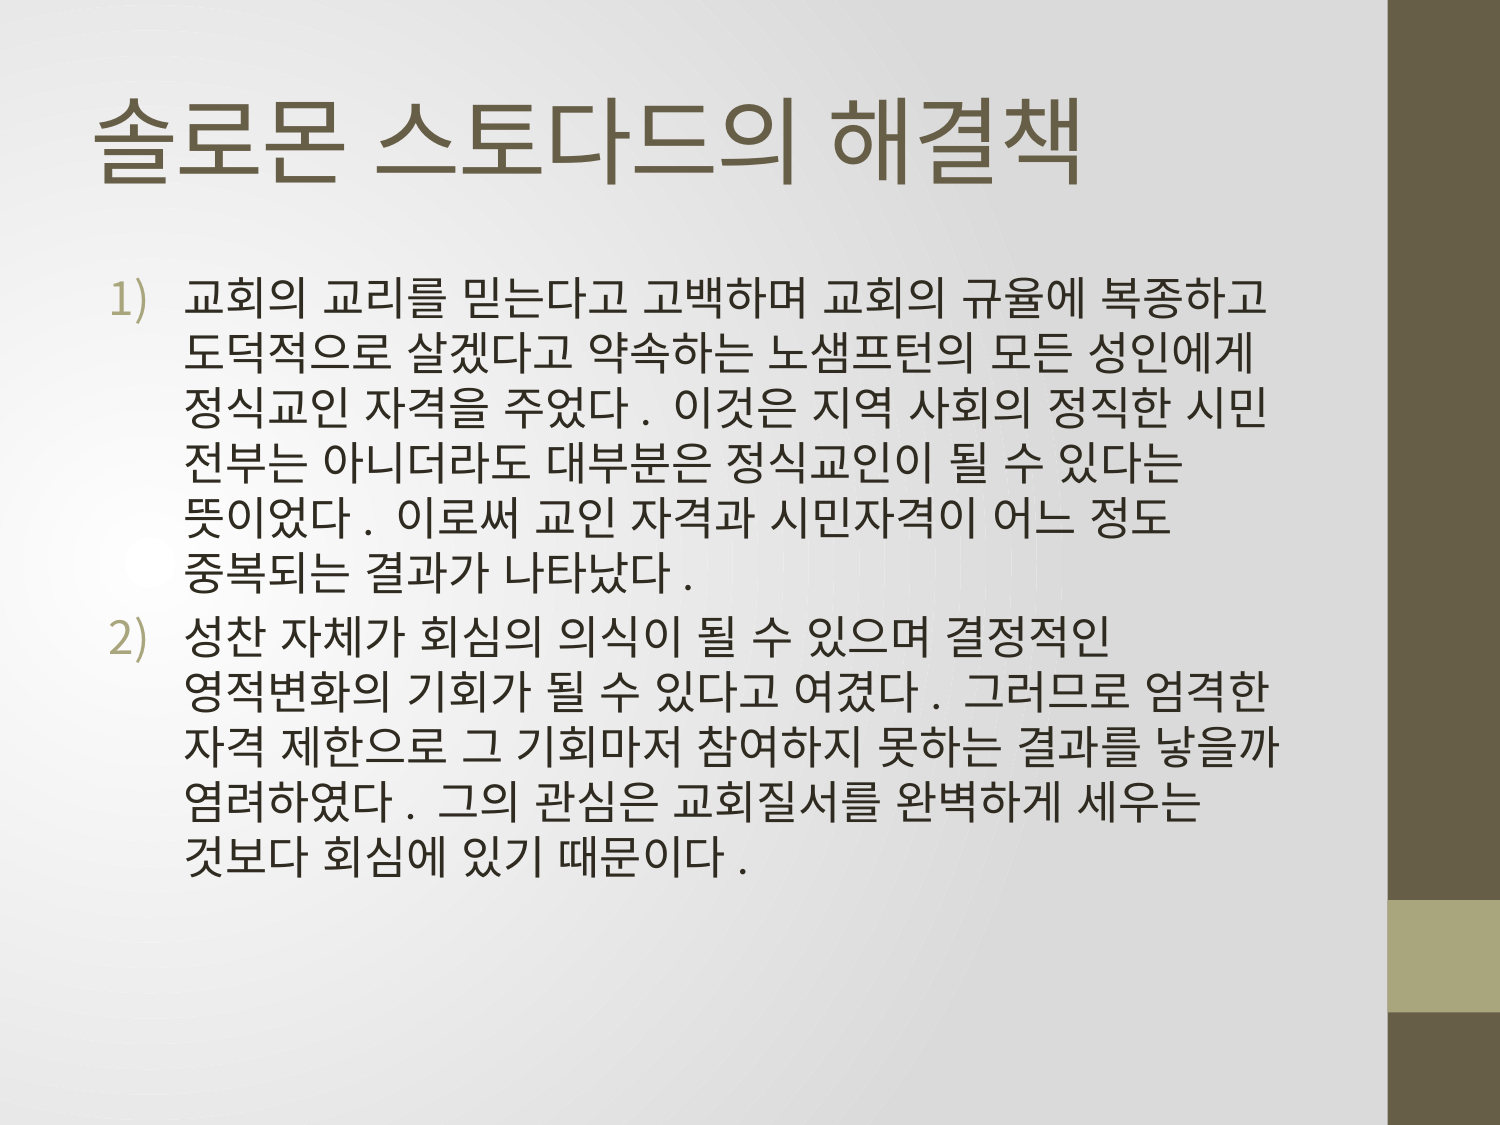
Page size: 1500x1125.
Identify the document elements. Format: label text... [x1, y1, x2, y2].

title 솔로몬 스토다드의 해결책 [75, 45, 1325, 233]
list 교회의 교리를 믿는다고 고백하며 교회의 규율에 복종하고 도덕적으로 살겠다고 약속하는 노샘프턴의 모든 성인에게 정식교인 자격을 주었다. 이것은 지역 사회의 정직한 시민 전부는 아니더라도 대부분은 정식교인이 될 수 있다는 뜻이었다. 이로써 교인 자격과 시민자격이 어느 정도 중복되는 결과가 나타났다. 성찬 자체가 회심의 의식이 될 수 있으며 결정적인 영적변화의 기회가 될 수 있다고 여겼다. 그러므로 엄격한 자격 제한으로 그 기회마저 참여하지 못하는 결과를 낳을까 염려하였다. 그의 관심은 교회질서를 완벽하게 세우는 것보다 회심에 있기 때문이다. [75, 262, 1325, 1050]
